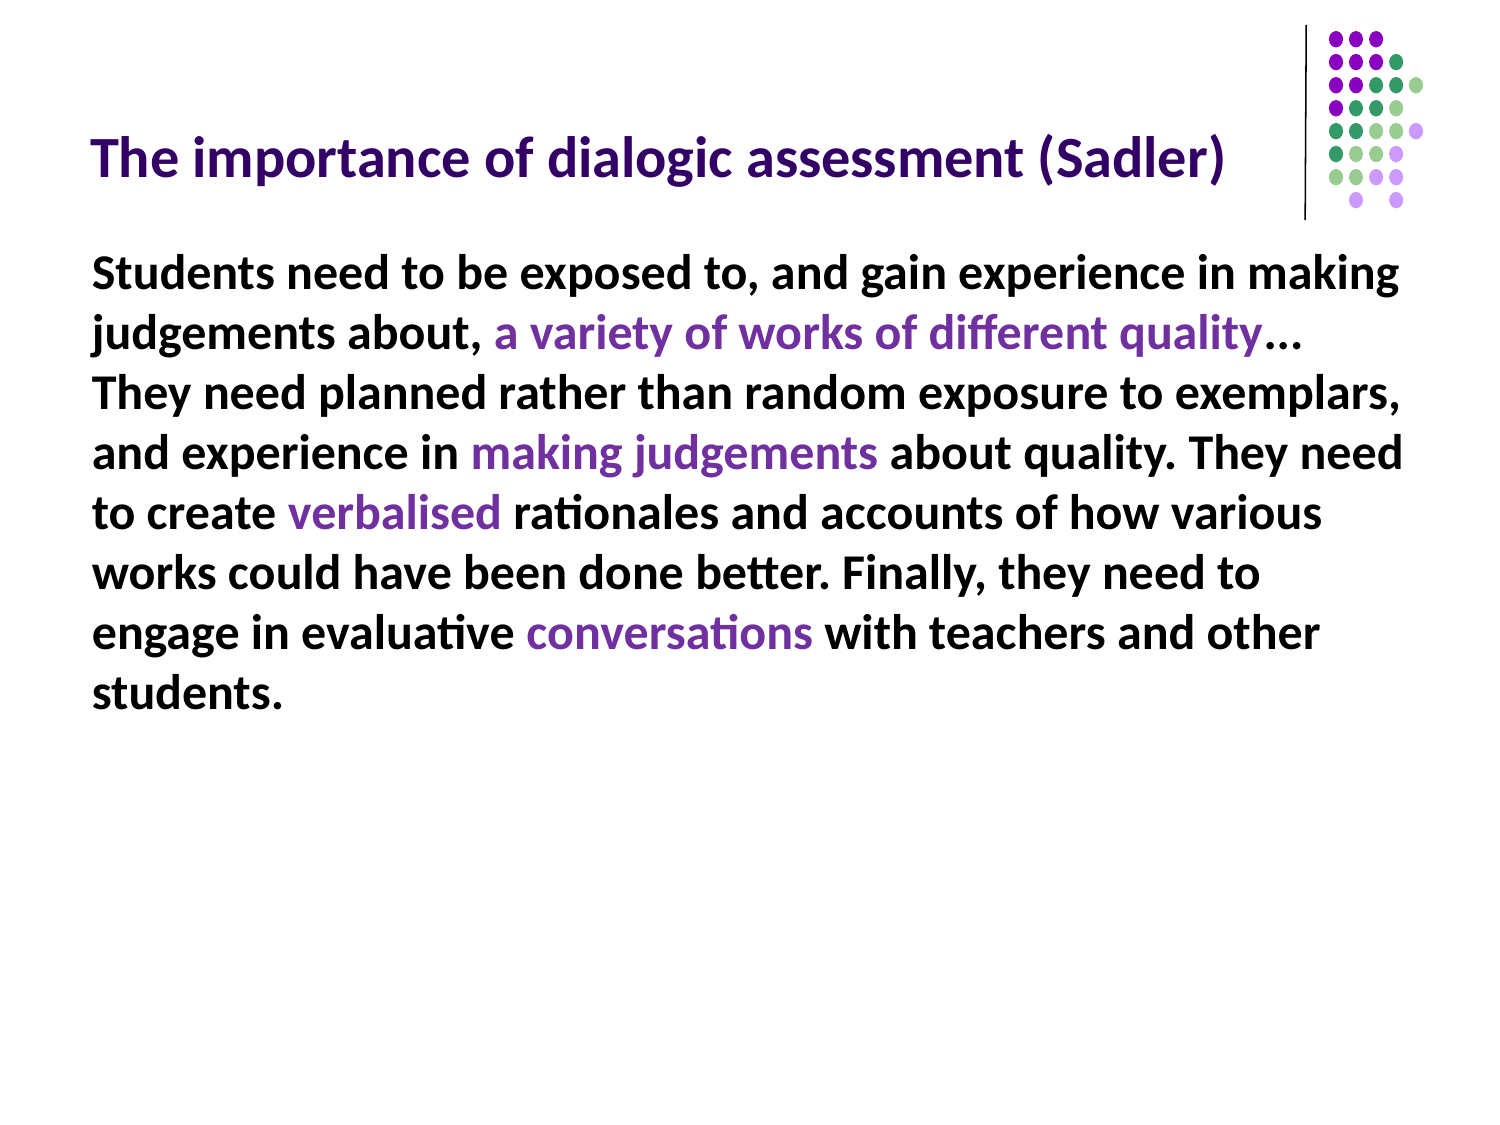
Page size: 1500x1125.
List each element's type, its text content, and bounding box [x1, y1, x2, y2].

list Students need to be exposed to, and gain experience in making judgements about, a variety of works of different quality... They need planned rather than random exposure to exemplars, and experience in making judgements about quality. They need to create verbalised rationales and accounts of how various works could have been done better. Finally, they need to engage in evaluative conversations with teachers and other students. [76, 231, 1428, 1018]
title The importance of dialogic assessment (Sadler) [74, 19, 1313, 197]
